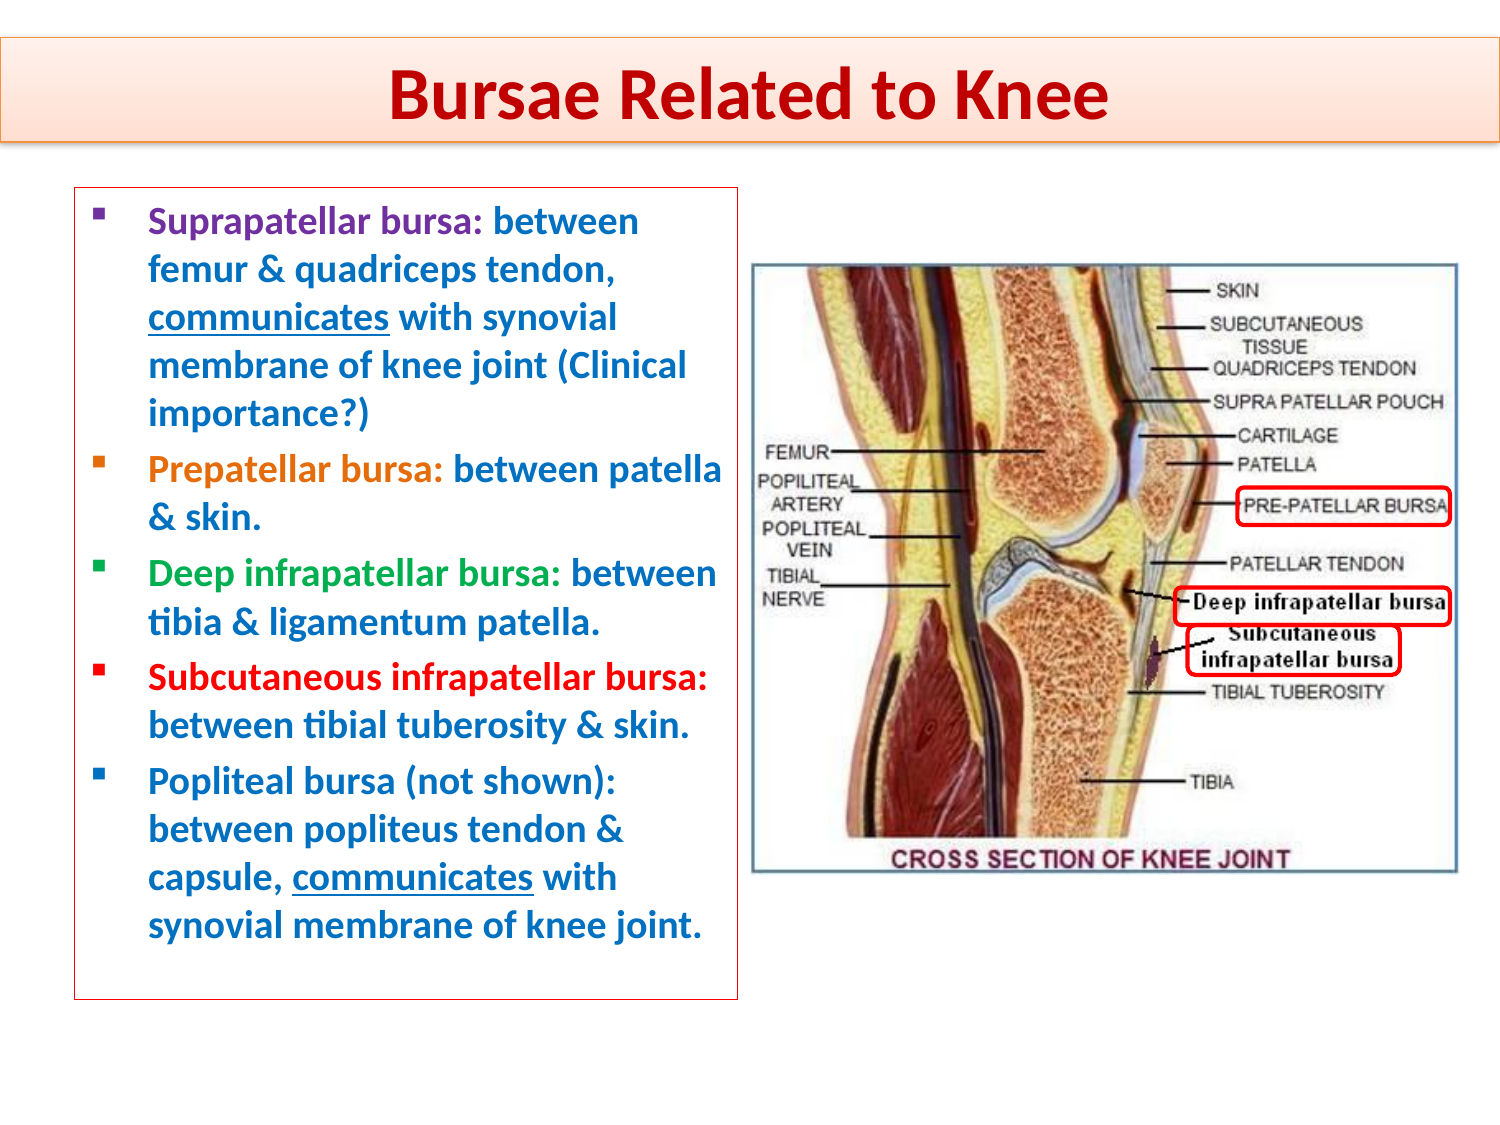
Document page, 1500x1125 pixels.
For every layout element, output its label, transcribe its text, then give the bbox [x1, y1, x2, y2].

picture [749, 262, 1460, 876]
text_box Suprapatellar bursa: between femur & quadriceps tendon, communicates with synovial membrane of knee joint (Clinical importance?) Prepatellar bursa: between patella & skin. Deep infrapatellar bursa: between tibia & ligamentum patella. Subcutaneous infrapatellar bursa: between tibial tuberosity & skin. Popliteal bursa (not shown): between popliteus tendon & capsule, communicates with synovial membrane of knee joint. [74, 187, 738, 1000]
text_box Bursae Related to Knee [0, 37, 1500, 143]
